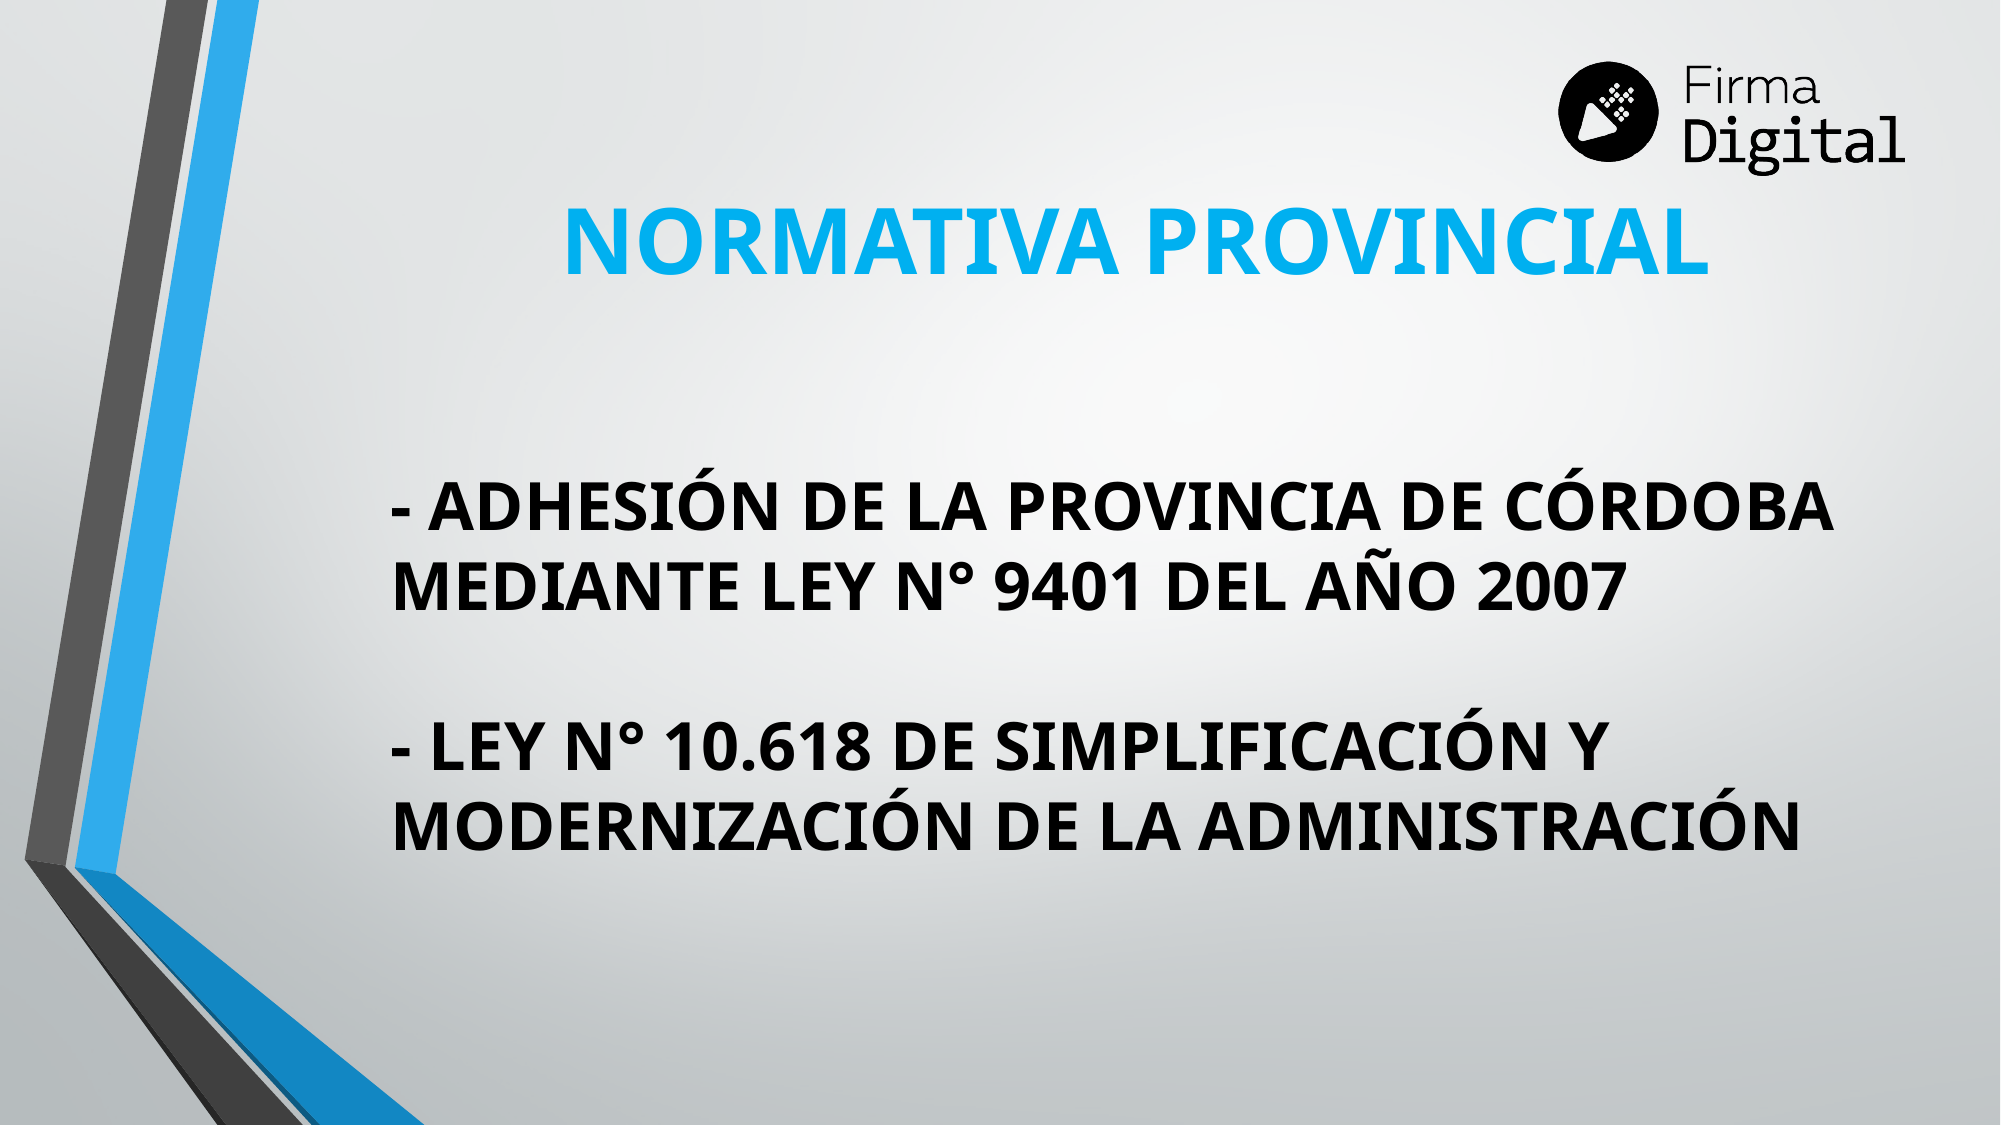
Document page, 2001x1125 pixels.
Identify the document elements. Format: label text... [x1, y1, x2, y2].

text_box - ADHESIÓN DE LA PROVINCIA DE CÓRDOBA MEDIANTE LEY N° 9401 DEL AÑO 2007 - LEY N° 10.618 DE SIMPLIFICACIÓN Y MODERNIZACIÓN DE LA ADMINISTRACIÓN [375, 376, 1870, 872]
picture [1558, 61, 1905, 177]
text_box NORMATIVA PROVINCIAL [545, 175, 1741, 301]
